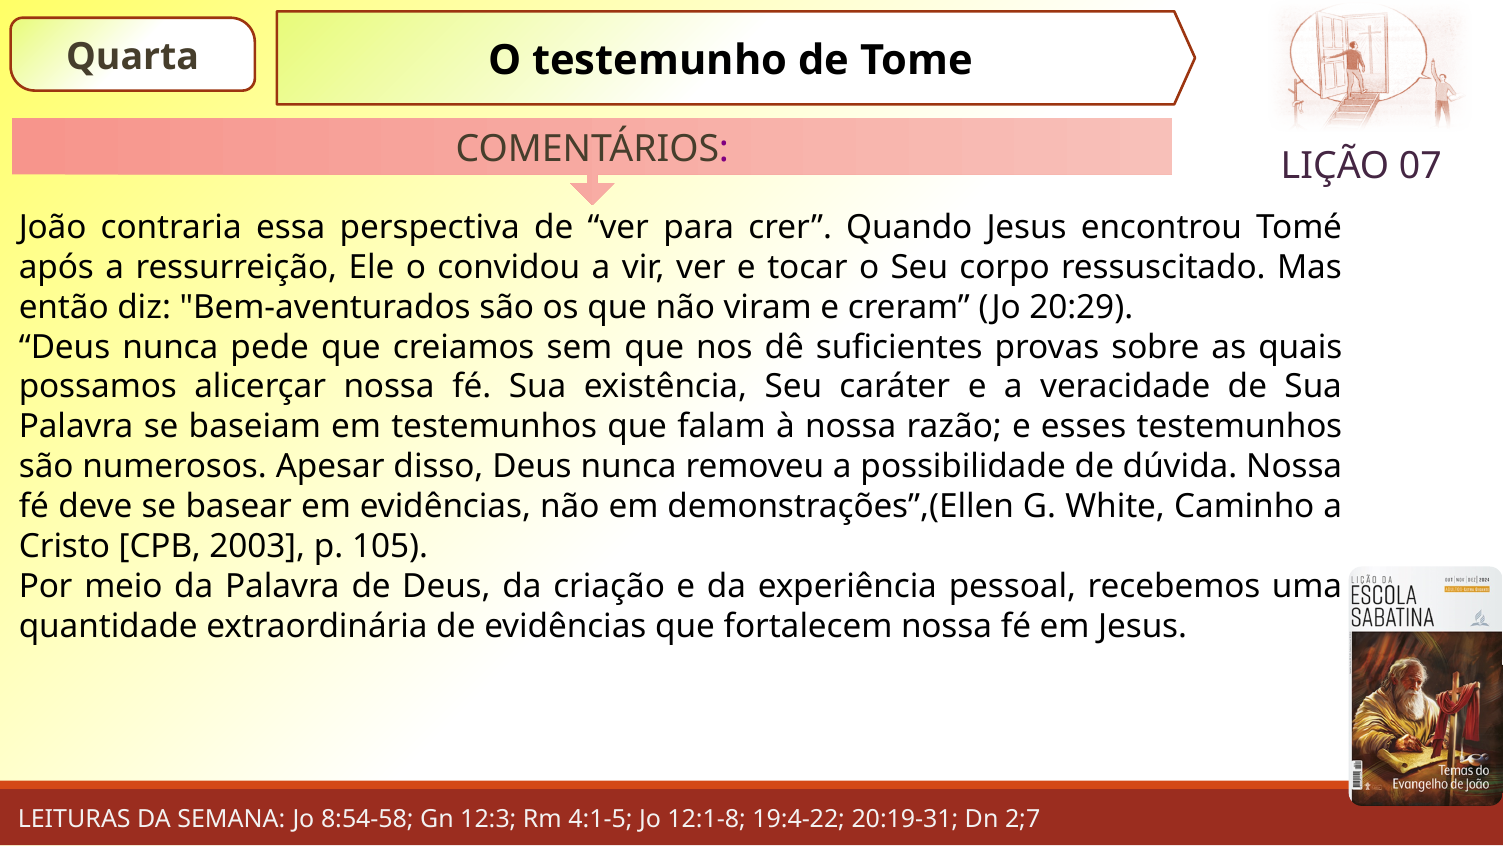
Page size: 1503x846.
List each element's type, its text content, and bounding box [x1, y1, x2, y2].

text_box O testemunho de Tome [275, 10, 1197, 106]
text_box LIÇÃO 07 [1265, 139, 1458, 194]
text_box João contraria essa perspectiva de “ver para crer”. Quando Jesus encontrou Tomé após a ressurreição, Ele o convidou a vir, ver e tocar o Seu corpo ressuscitado. Mas então diz: "Bem-aventurados são os que não viram e creram” (Jo 20:29). “Deus nunca pede que creiamos sem que nos dê suficientes provas sobre as quais possamos alicerçar nossa fé. Sua existência, Seu caráter e a veracidade de Sua Palavra se baseiam em testemunhos que falam à nossa razão; e esses testemunhos são numerosos. Apesar disso, Deus nunca removeu a possibilidade de dúvida. Nossa fé deve se basear em evidências, não em demonstrações”,(Ellen G. White, Caminho a Cristo [CPB, 2003], p. 105). Por meio da Palavra de Deus, da criação e da experiência pessoal, recebemos uma quantidade extraordinária de evidências que fortalecem nossa fé em Jesus. [4, 197, 1360, 652]
text_box Quarta [9, 16, 257, 92]
picture [1348, 565, 1503, 807]
picture [1265, 0, 1474, 134]
text_box COMENTÁRIOS: [10, 116, 1174, 207]
text_box LEITURAS DA SEMANA: Jo 8:54-58; Gn 12:3; Rm 4:1-5; Jo 12:1-8; 19:4-22; 20:19-31; Dn 2;7 [3, 794, 1421, 840]
